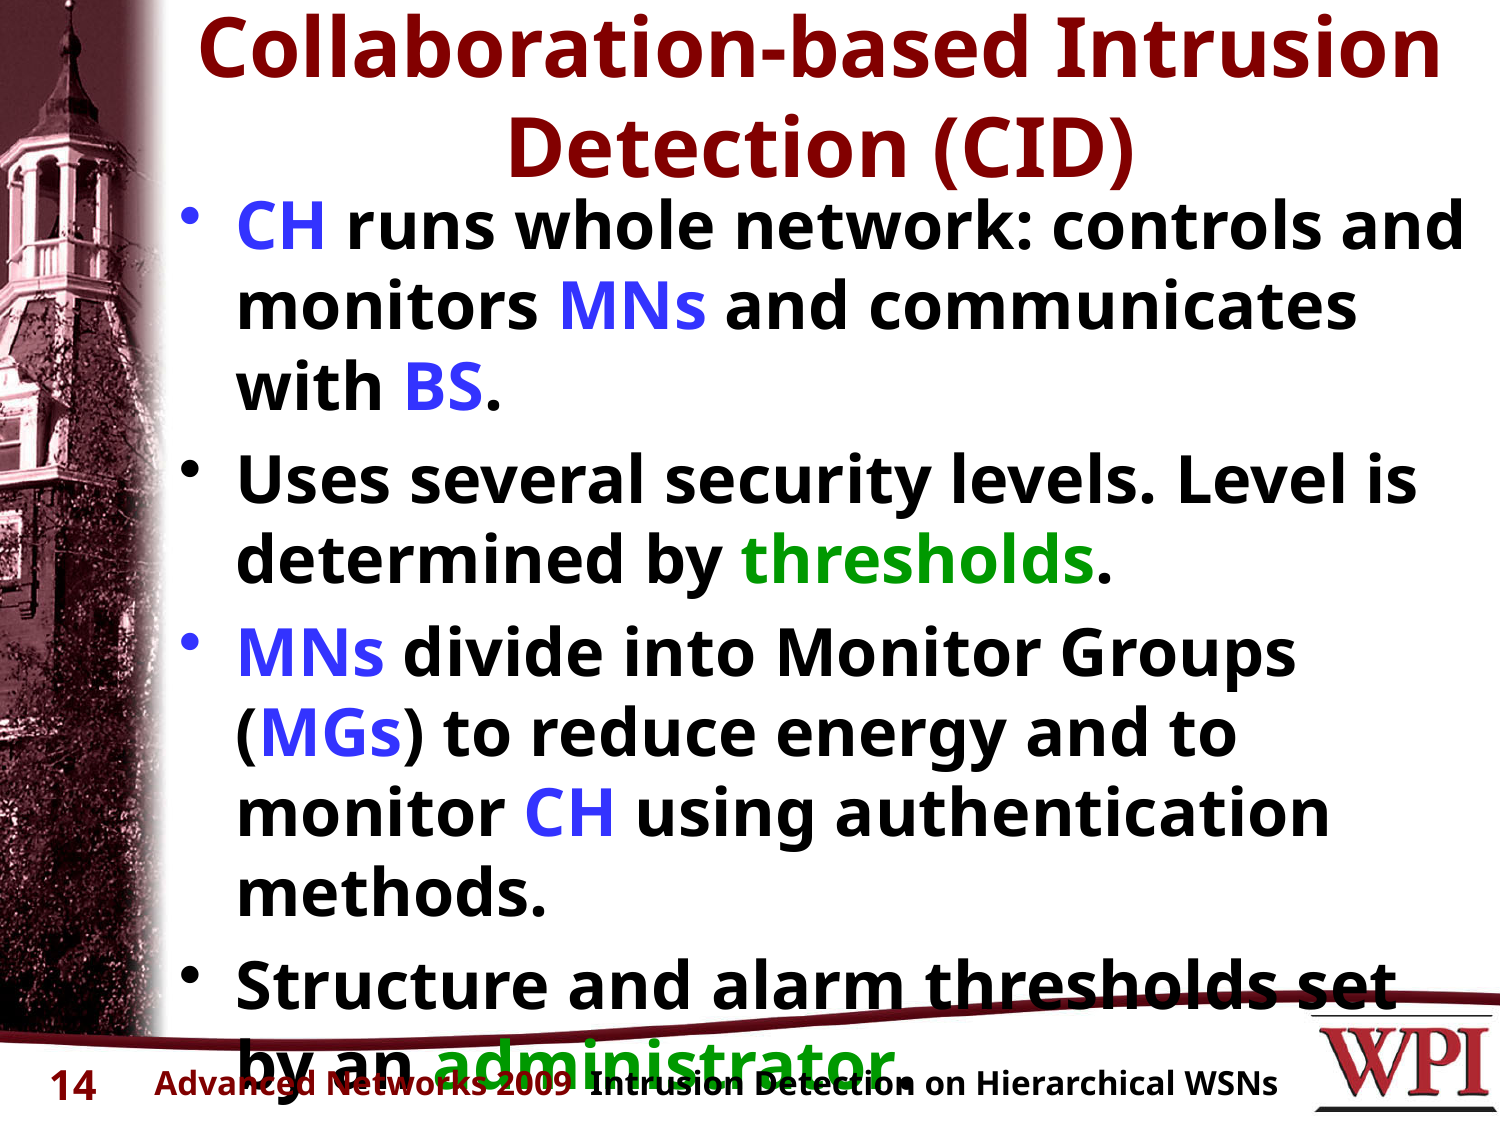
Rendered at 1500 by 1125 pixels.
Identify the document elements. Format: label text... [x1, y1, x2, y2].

slide_number 14 [0, 1051, 113, 1125]
list CH runs whole network: controls and monitors MNs and communicates with BS. Uses several security levels. Level is determined by thresholds. MNs divide into Monitor Groups (MGs) to reduce energy and to monitor CH using authentication methods. Structure and alarm thresholds set by an administrator. [163, 175, 1500, 919]
title Collaboration-based Intrusion Detection (CID) [159, 11, 1483, 178]
footer Advanced Networks 2009 Intrusion Detection on Hierarchical WSNs [128, 1053, 1306, 1114]
picture [0, 0, 1500, 1125]
